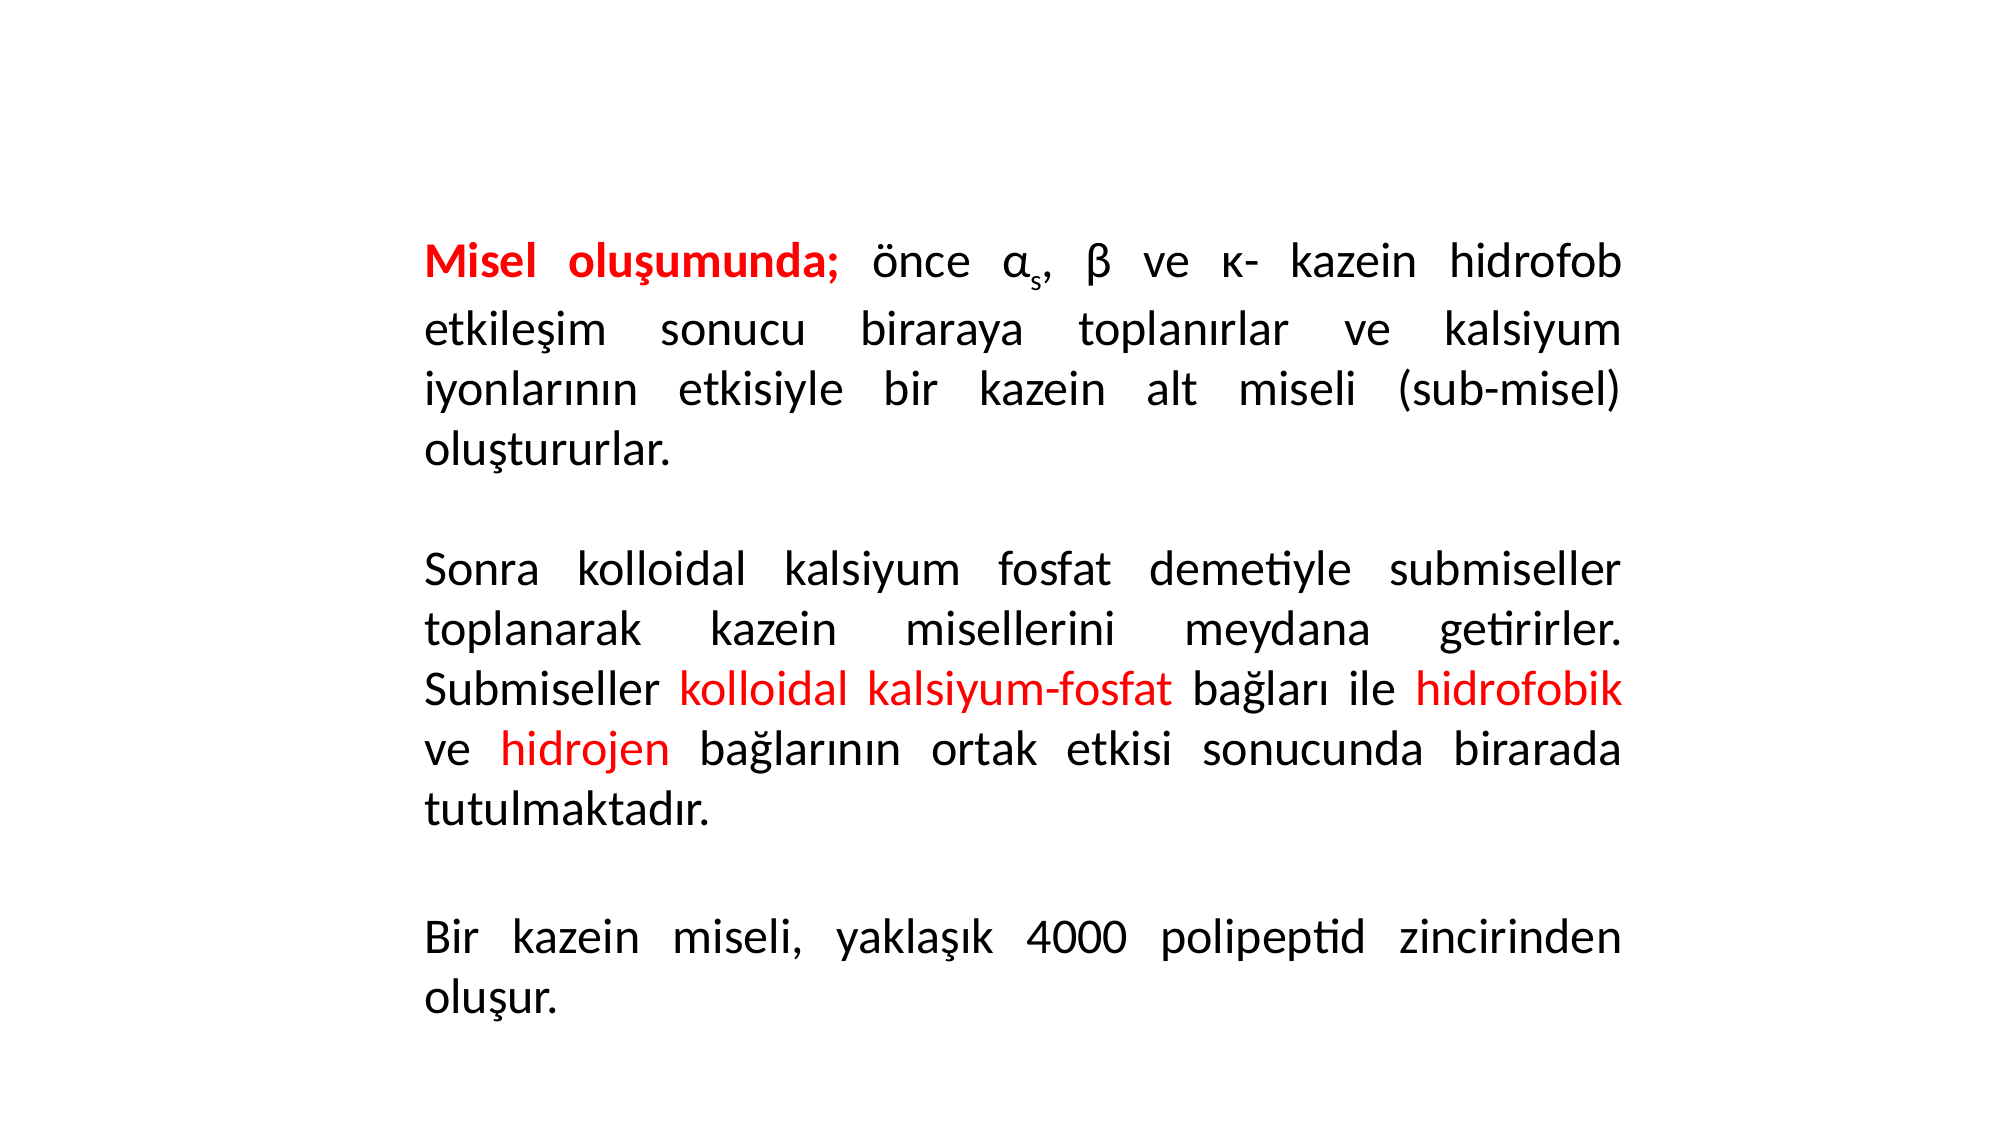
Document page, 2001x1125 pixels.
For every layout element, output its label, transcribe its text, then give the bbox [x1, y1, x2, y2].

text_box Misel oluşumunda; önce αs, β ve κ- kazein hidrofob etkileşim sonucu biraraya toplanırlar ve kalsiyum iyonlarının etkisiyle bir kazein alt miseli (sub-misel) oluştururlar. Sonra kolloidal kalsiyum fosfat demetiyle submiseller toplanarak kazein misellerini meydana getirirler. Submiseller kolloidal kalsiyum-fosfat bağları ile hidrofobik ve hidrojen bağlarının ortak etkisi sonucunda birarada tutulmaktadır. Bir kazein miseli, yaklaşık 4000 polipeptid zincirinden oluşur. [409, 219, 1638, 1092]
